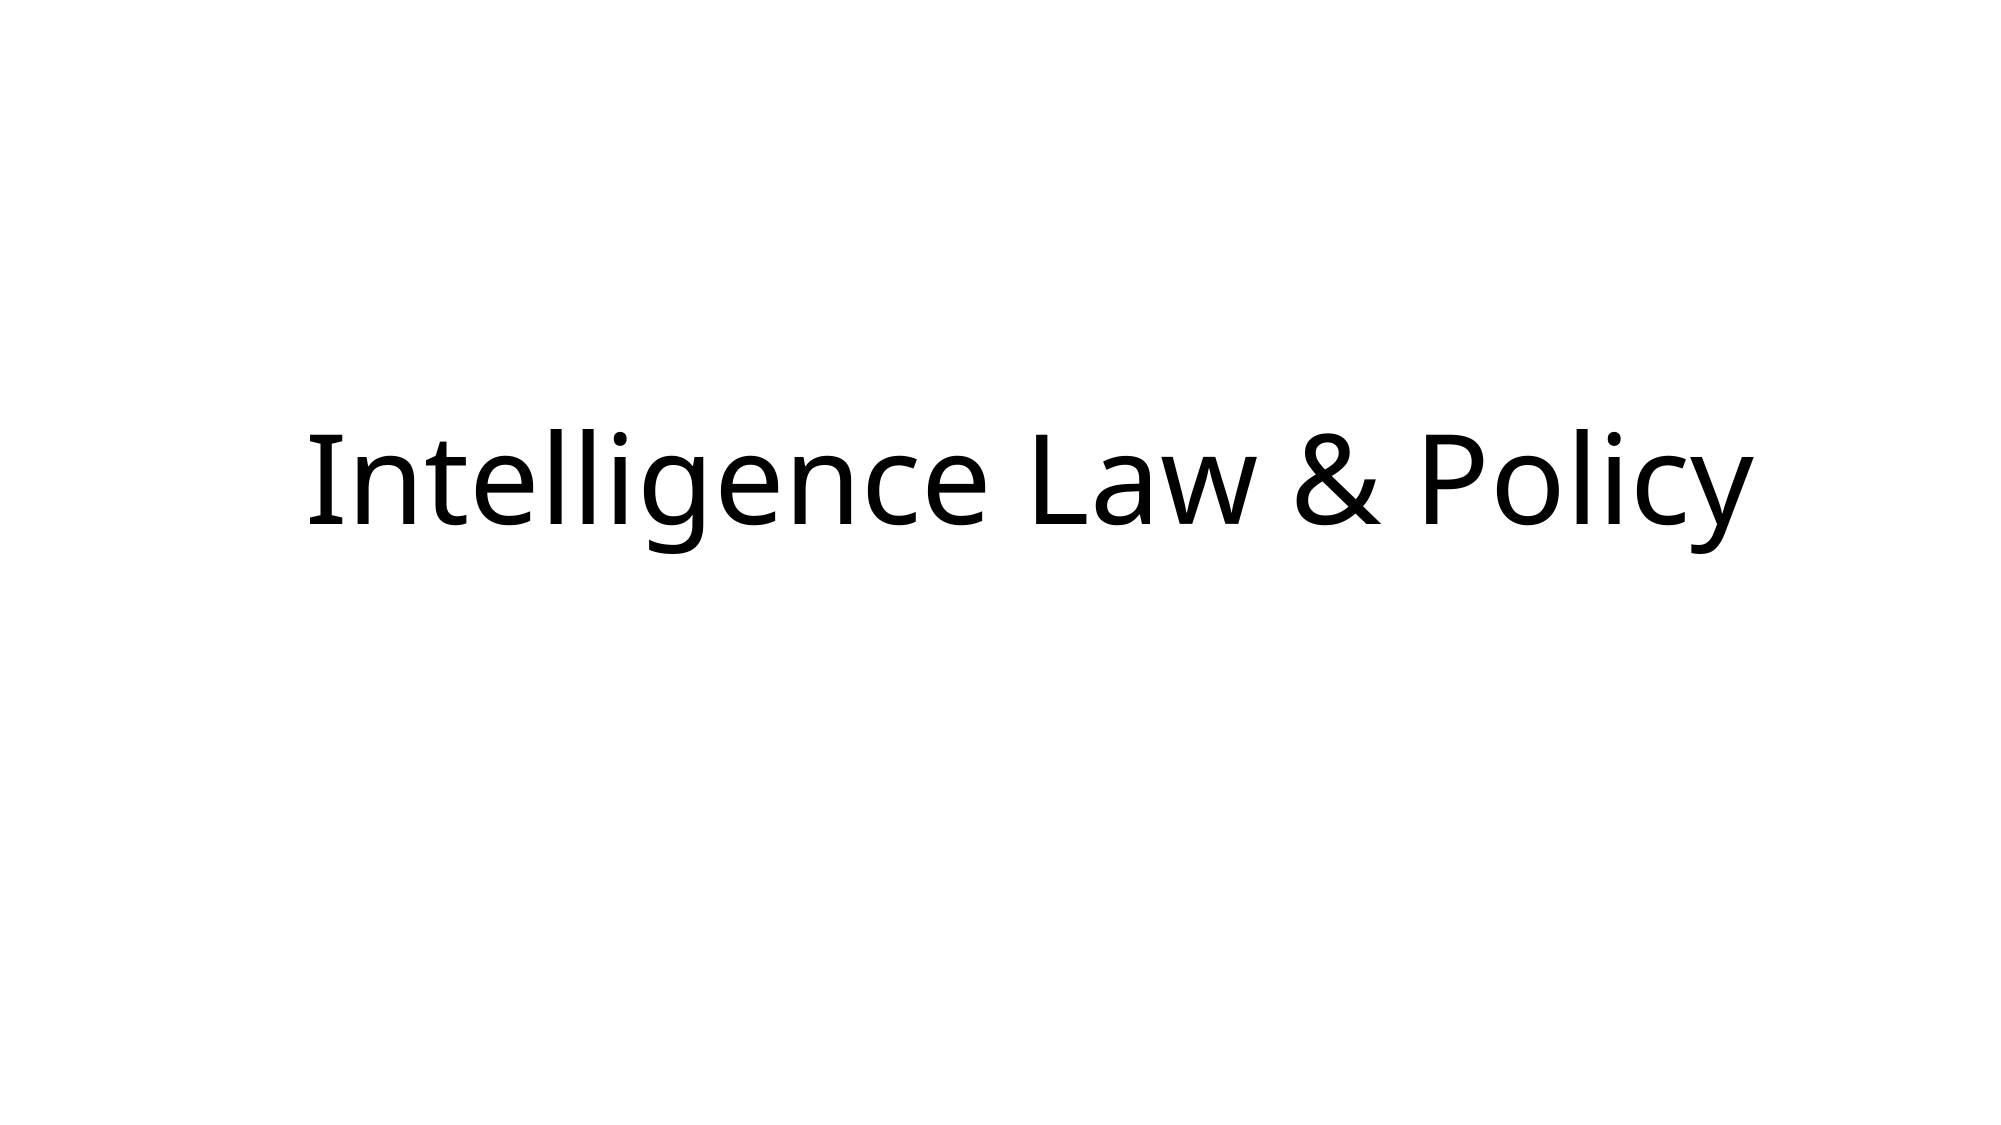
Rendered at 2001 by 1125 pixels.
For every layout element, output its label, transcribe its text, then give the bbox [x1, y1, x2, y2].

title Intelligence Law & Policy [279, 342, 1814, 563]
